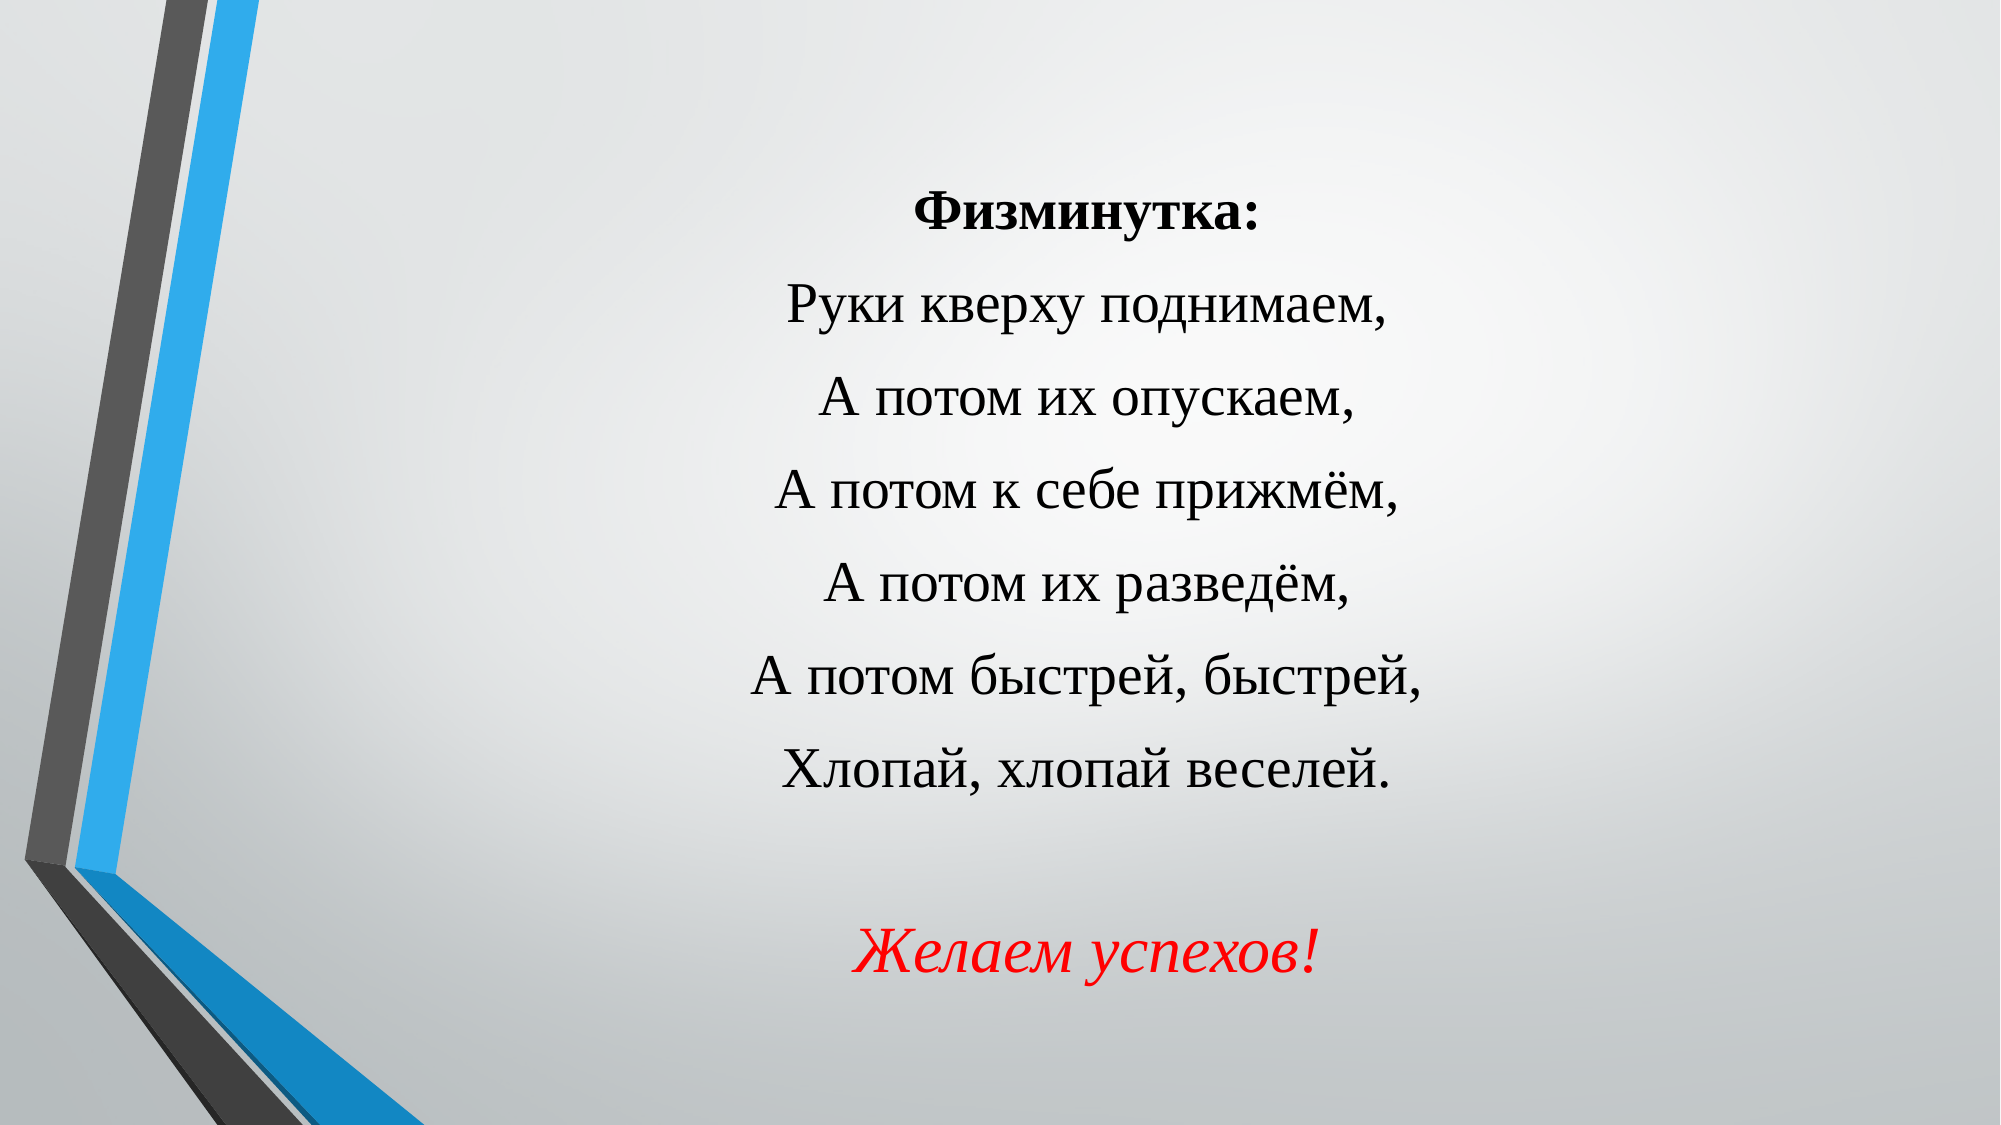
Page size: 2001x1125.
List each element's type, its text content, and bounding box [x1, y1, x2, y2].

list Физминутка: Руки кверху поднимаем, А потом их опускаем, А потом к себе прижмём, А потом их разведём, А потом быстрей, быстрей, Хлопай, хлопай веселей. Желаем успехов! [265, 164, 1910, 997]
